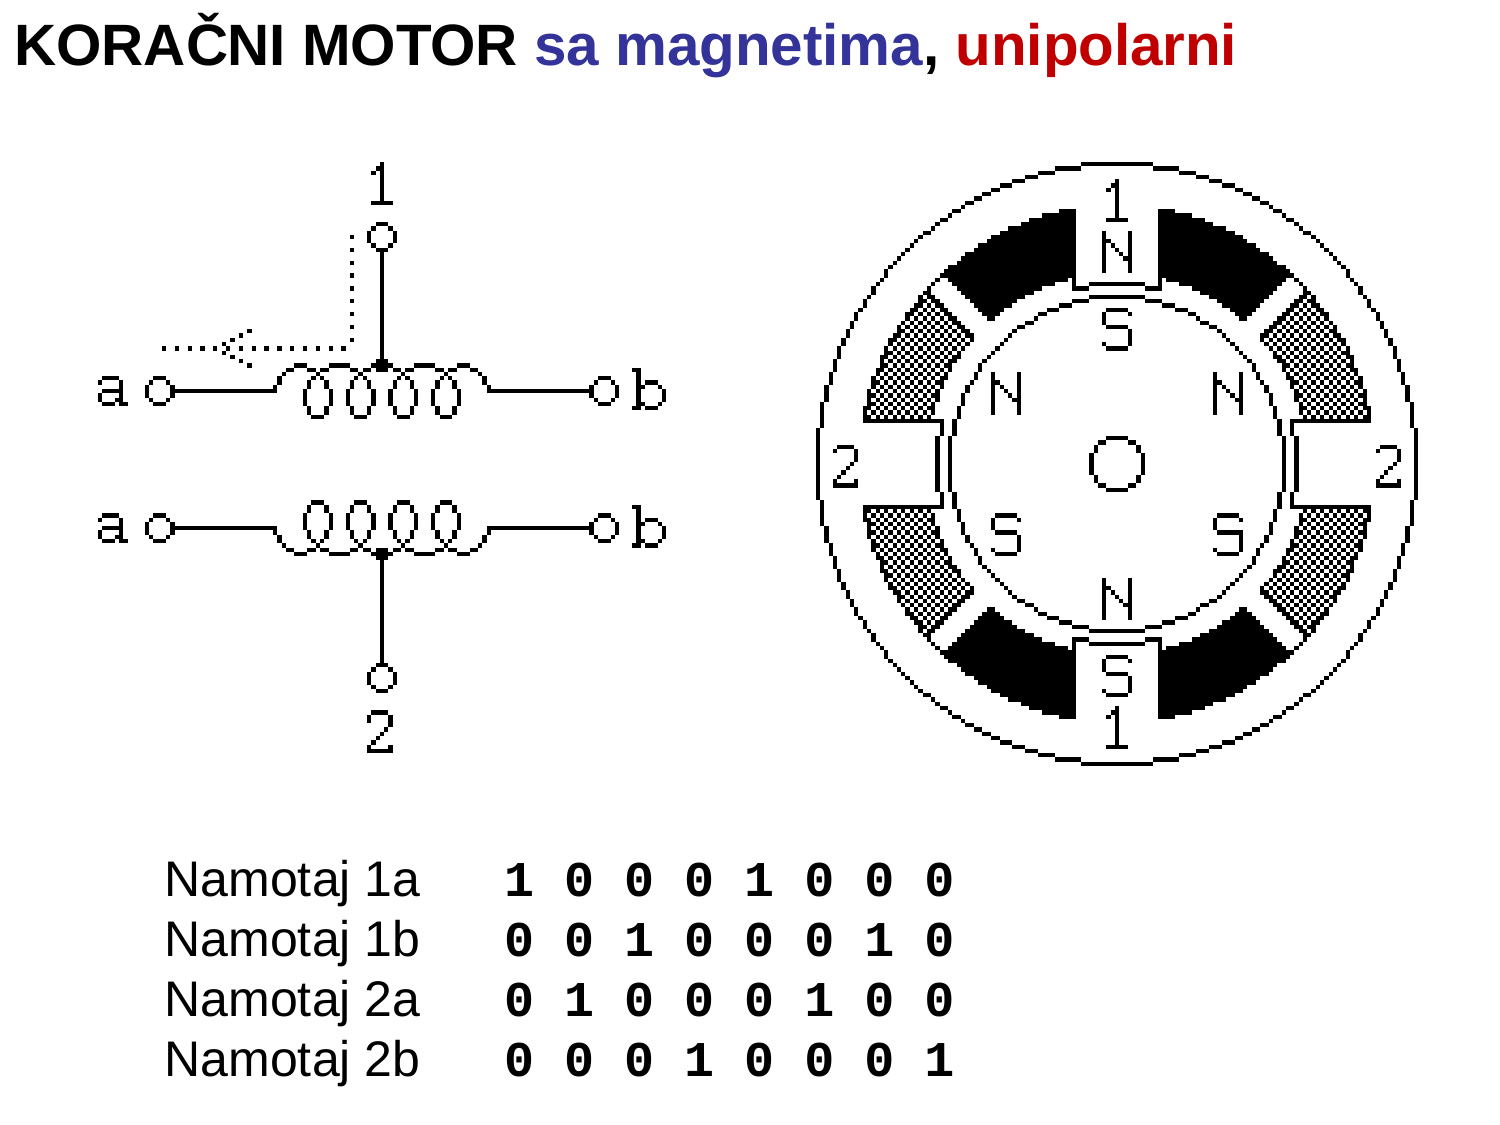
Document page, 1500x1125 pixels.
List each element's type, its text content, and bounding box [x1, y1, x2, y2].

picture [0, 124, 1453, 805]
text_box KORAČNI MOTOR sa magnetima, unipolarni [0, 0, 1300, 85]
text_box Namotaj 1a 1 0 0 0 1 0 0 0 Namotaj 1b 0 0 1 0 0 0 1 0 Namotaj 2a 0 1 0 0 0 1 0 0 Namotaj 2b 0 0 0 1 0 0 0 1 [0, 838, 1500, 1094]
